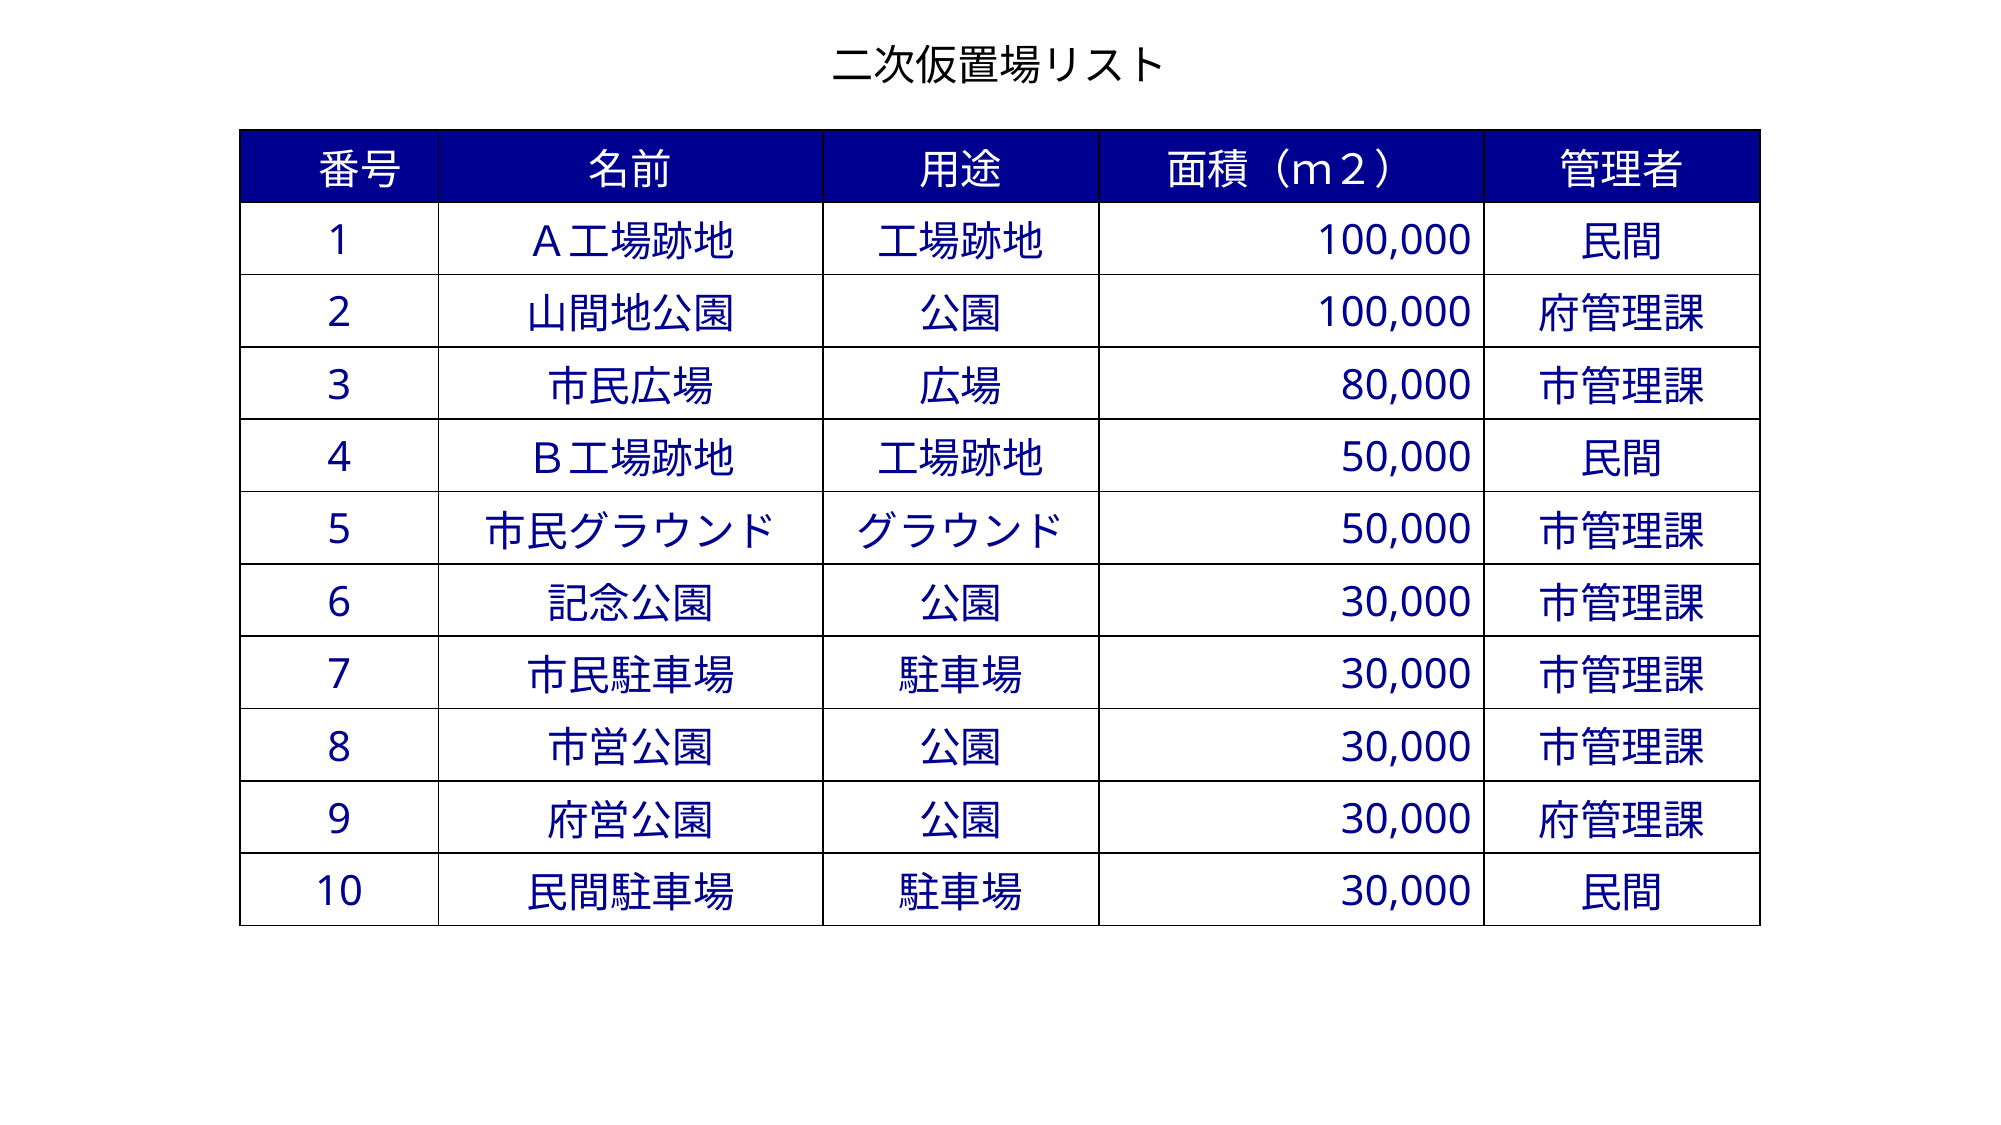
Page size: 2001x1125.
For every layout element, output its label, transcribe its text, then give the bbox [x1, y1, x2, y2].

table_cell 9 [241, 782, 438, 852]
table_cell 公園 [824, 565, 1098, 635]
table_cell 市管理課 [1485, 709, 1759, 780]
table_cell 50,000 [1100, 492, 1483, 563]
table_cell 3 [241, 348, 438, 418]
table_cell 30,000 [1100, 854, 1483, 925]
table_cell 市管理課 [1485, 348, 1759, 418]
table_header 面積（ｍ２） [1100, 131, 1483, 201]
table_cell 7 [241, 637, 438, 708]
table_cell 市営公園 [439, 709, 822, 780]
table_cell 民間 [1485, 854, 1759, 925]
table_cell 市管理課 [1485, 637, 1759, 708]
table_cell 100,000 [1100, 275, 1483, 346]
table_cell Ａ工場跡地 [439, 203, 822, 274]
table_cell 6 [241, 565, 438, 635]
table_cell 府営公園 [439, 782, 822, 852]
table_cell 30,000 [1100, 565, 1483, 635]
table_cell 山間地公園 [439, 275, 822, 346]
table_cell 30,000 [1100, 709, 1483, 780]
table_cell 府管理課 [1485, 782, 1759, 852]
table_header 管理者 [1485, 131, 1759, 201]
table_cell 市管理課 [1485, 565, 1759, 635]
table_cell 2 [241, 275, 438, 346]
table_cell 公園 [824, 782, 1098, 852]
table_cell 10 [241, 854, 438, 925]
table_cell 80,000 [1100, 348, 1483, 418]
table_cell 駐車場 [824, 854, 1098, 925]
table_cell 公園 [824, 709, 1098, 780]
text_box 二次仮置場リスト [137, 29, 1863, 100]
table_cell 1 [241, 203, 438, 274]
table_cell 5 [241, 492, 438, 563]
table_cell 市民広場 [439, 348, 822, 418]
table_cell 駐車場 [824, 637, 1098, 708]
table_header 用途 [824, 131, 1098, 201]
table_cell 公園 [824, 275, 1098, 346]
table_cell 30,000 [1100, 782, 1483, 852]
table_header 番号 [241, 131, 438, 201]
table_cell 民間 [1485, 203, 1759, 274]
table_cell 50,000 [1100, 420, 1483, 491]
table_cell 市管理課 [1485, 492, 1759, 563]
table_cell Ｂ工場跡地 [439, 420, 822, 491]
table_cell 100,000 [1100, 203, 1483, 274]
table_header 名前 [439, 131, 822, 201]
table_cell 4 [241, 420, 438, 491]
table_cell グラウンド [824, 492, 1098, 563]
table_cell 市民グラウンド [439, 492, 822, 563]
table_cell 工場跡地 [824, 203, 1098, 274]
table_cell 広場 [824, 348, 1098, 418]
table_cell 工場跡地 [824, 420, 1098, 491]
table_cell 民間駐車場 [439, 854, 822, 925]
table_cell 30,000 [1100, 637, 1483, 708]
table_cell 8 [241, 709, 438, 780]
table_cell 民間 [1485, 420, 1759, 491]
table_cell 府管理課 [1485, 275, 1759, 346]
table_cell 市民駐車場 [439, 637, 822, 708]
table_cell 記念公園 [439, 565, 822, 635]
